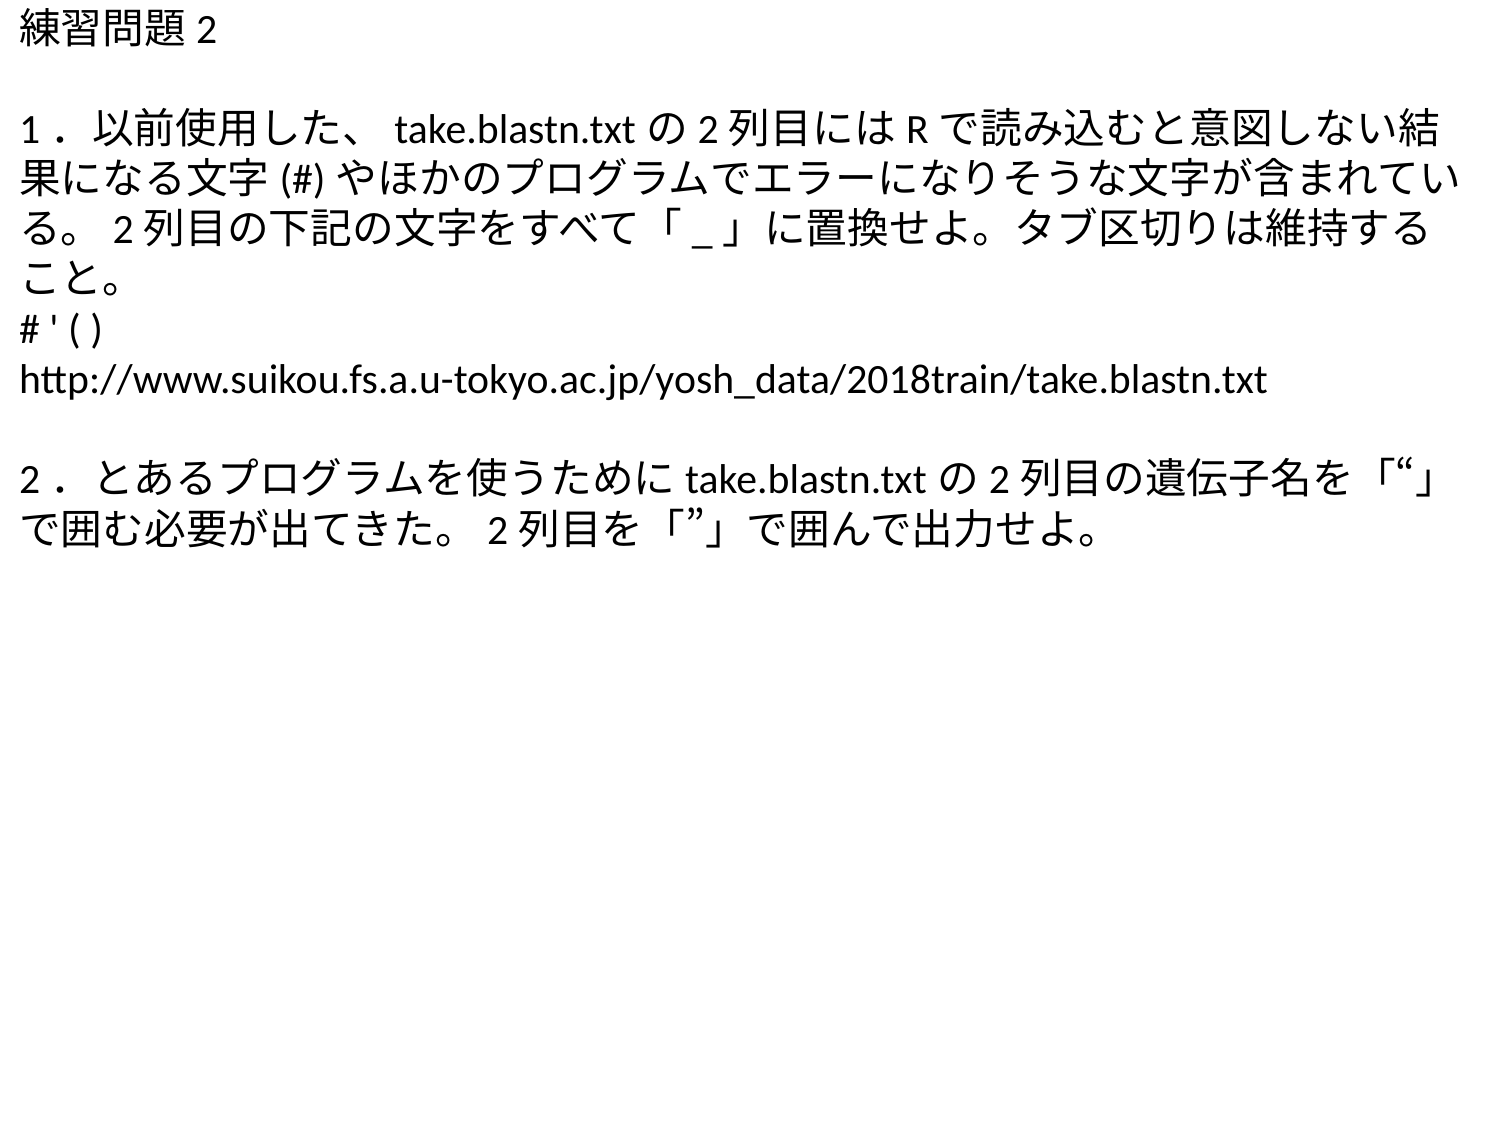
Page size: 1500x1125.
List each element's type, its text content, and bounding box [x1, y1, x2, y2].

text_box 練習問題2 1．以前使用した、take.blastn.txtの2列目にはRで読み込むと意図しない結果になる文字(#)やほかのプログラムでエラーになりそうな文字が含まれている。2列目の下記の文字をすべて「_」に置換せよ。タブ区切りは維持すること。 # ' ( ) http://www.suikou.fs.a.u-tokyo.ac.jp/yosh_data/2018train/take.blastn.txt 2．とあるプログラムを使うためにtake.blastn.txtの2列目の遺伝子名を「“」で囲む必要が出てきた。2列目を「”」で囲んで出力せよ。 [4, 0, 1485, 560]
